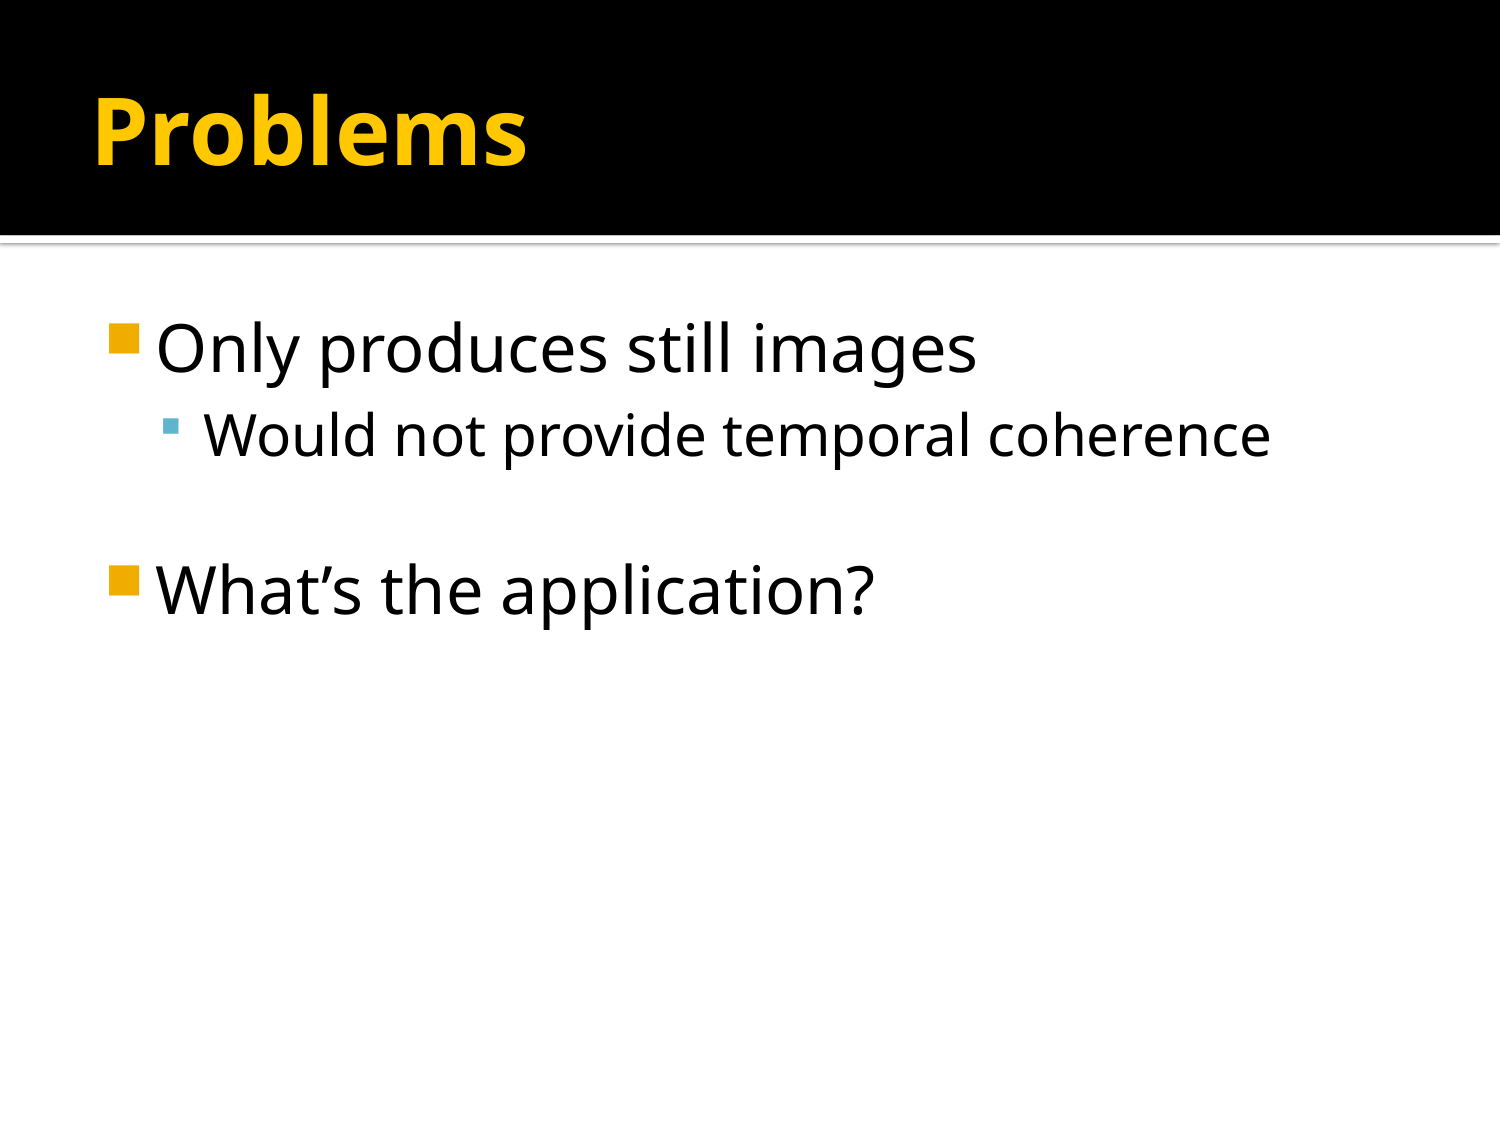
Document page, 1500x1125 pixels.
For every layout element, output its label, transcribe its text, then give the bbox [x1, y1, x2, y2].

list Only produces still images Would not provide temporal coherence What’s the application? [75, 291, 1425, 1050]
title Problems [75, 25, 1425, 231]
